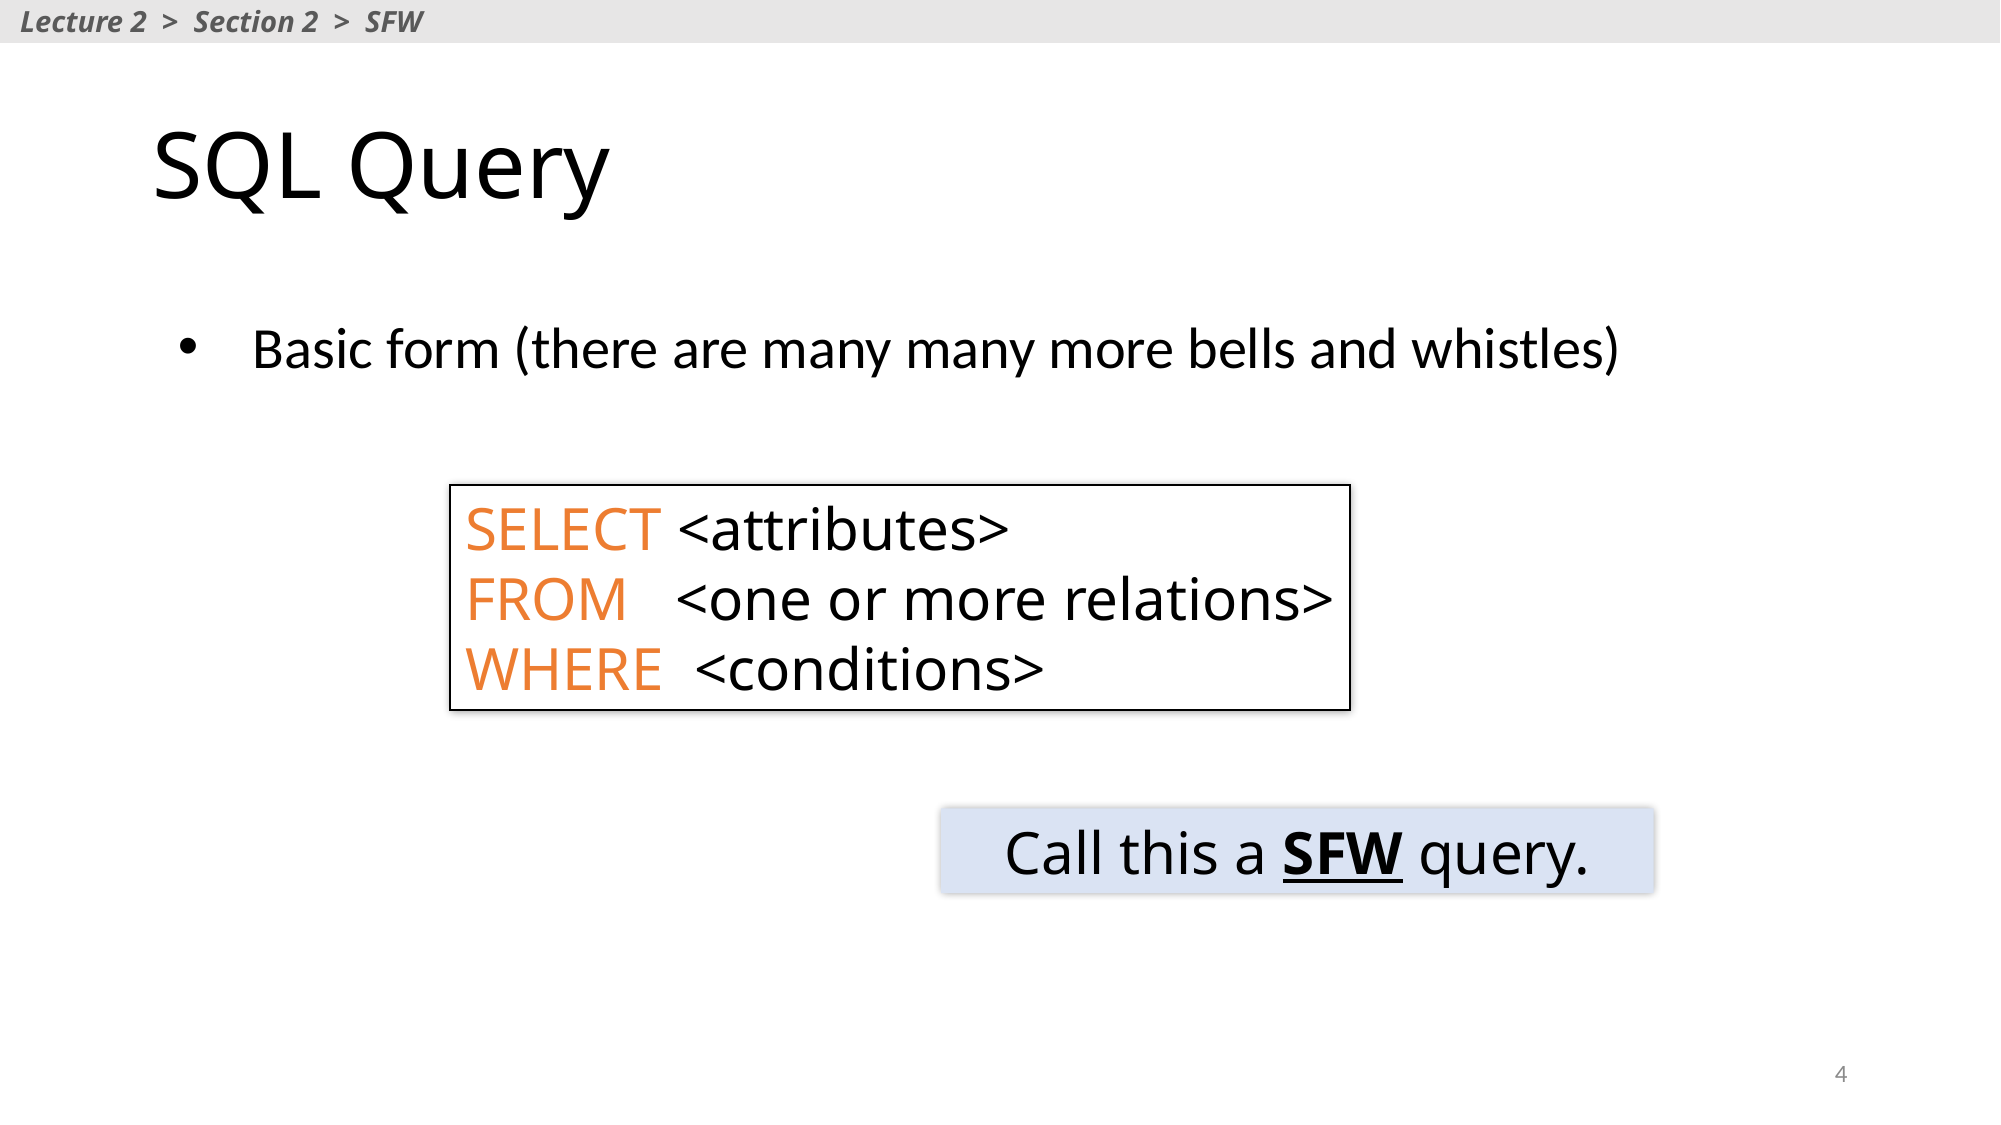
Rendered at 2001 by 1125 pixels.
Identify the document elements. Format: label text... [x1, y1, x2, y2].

text_box SELECT <attributes> FROM <one or more relations> WHERE <conditions> [450, 485, 1351, 710]
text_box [0, 0, 2000, 47]
slide_number 4 [1412, 1042, 1863, 1103]
title SQL Query [137, 59, 1863, 278]
text_box Basic form (there are many many more bells and whistles) [163, 257, 1638, 548]
text_box Call this a SFW query. [941, 808, 1654, 894]
